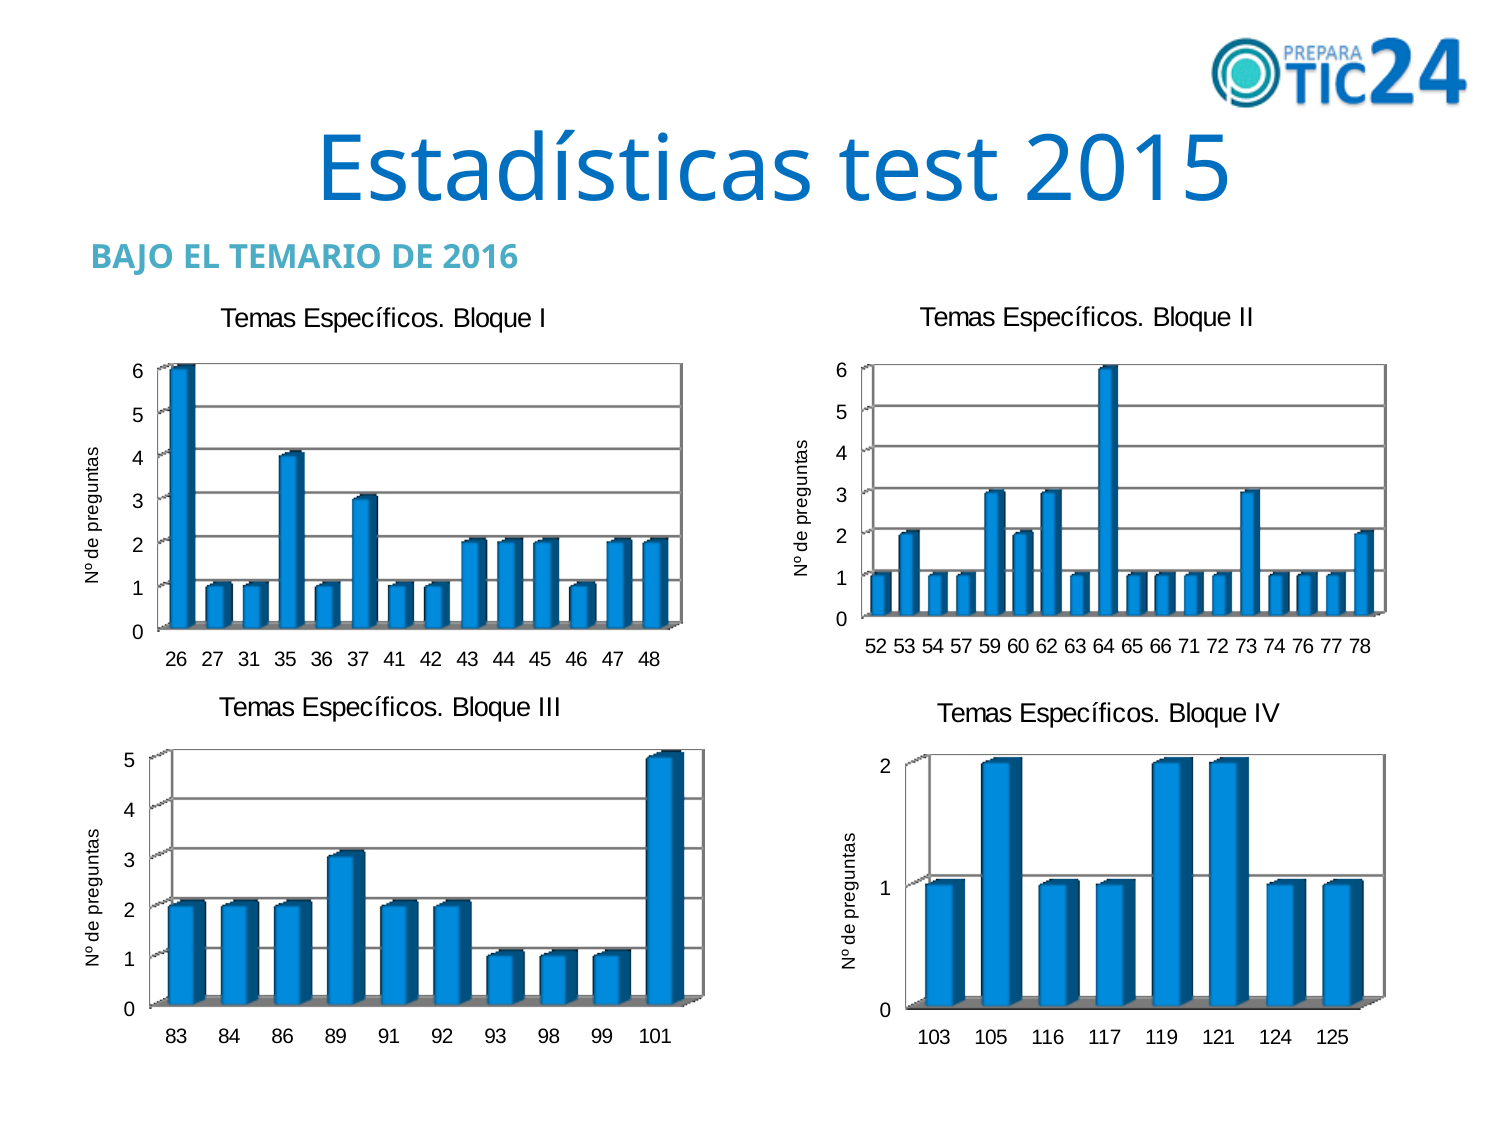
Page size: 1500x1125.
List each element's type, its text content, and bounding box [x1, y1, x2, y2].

list BAJO EL TEMARIO DE 2016 [75, 219, 1425, 296]
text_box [47, 668, 733, 1083]
picture [1210, 27, 1472, 114]
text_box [46, 278, 721, 668]
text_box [803, 673, 1415, 1083]
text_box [755, 278, 1418, 693]
text_box Estadísticas test 2015 [99, 101, 1450, 227]
